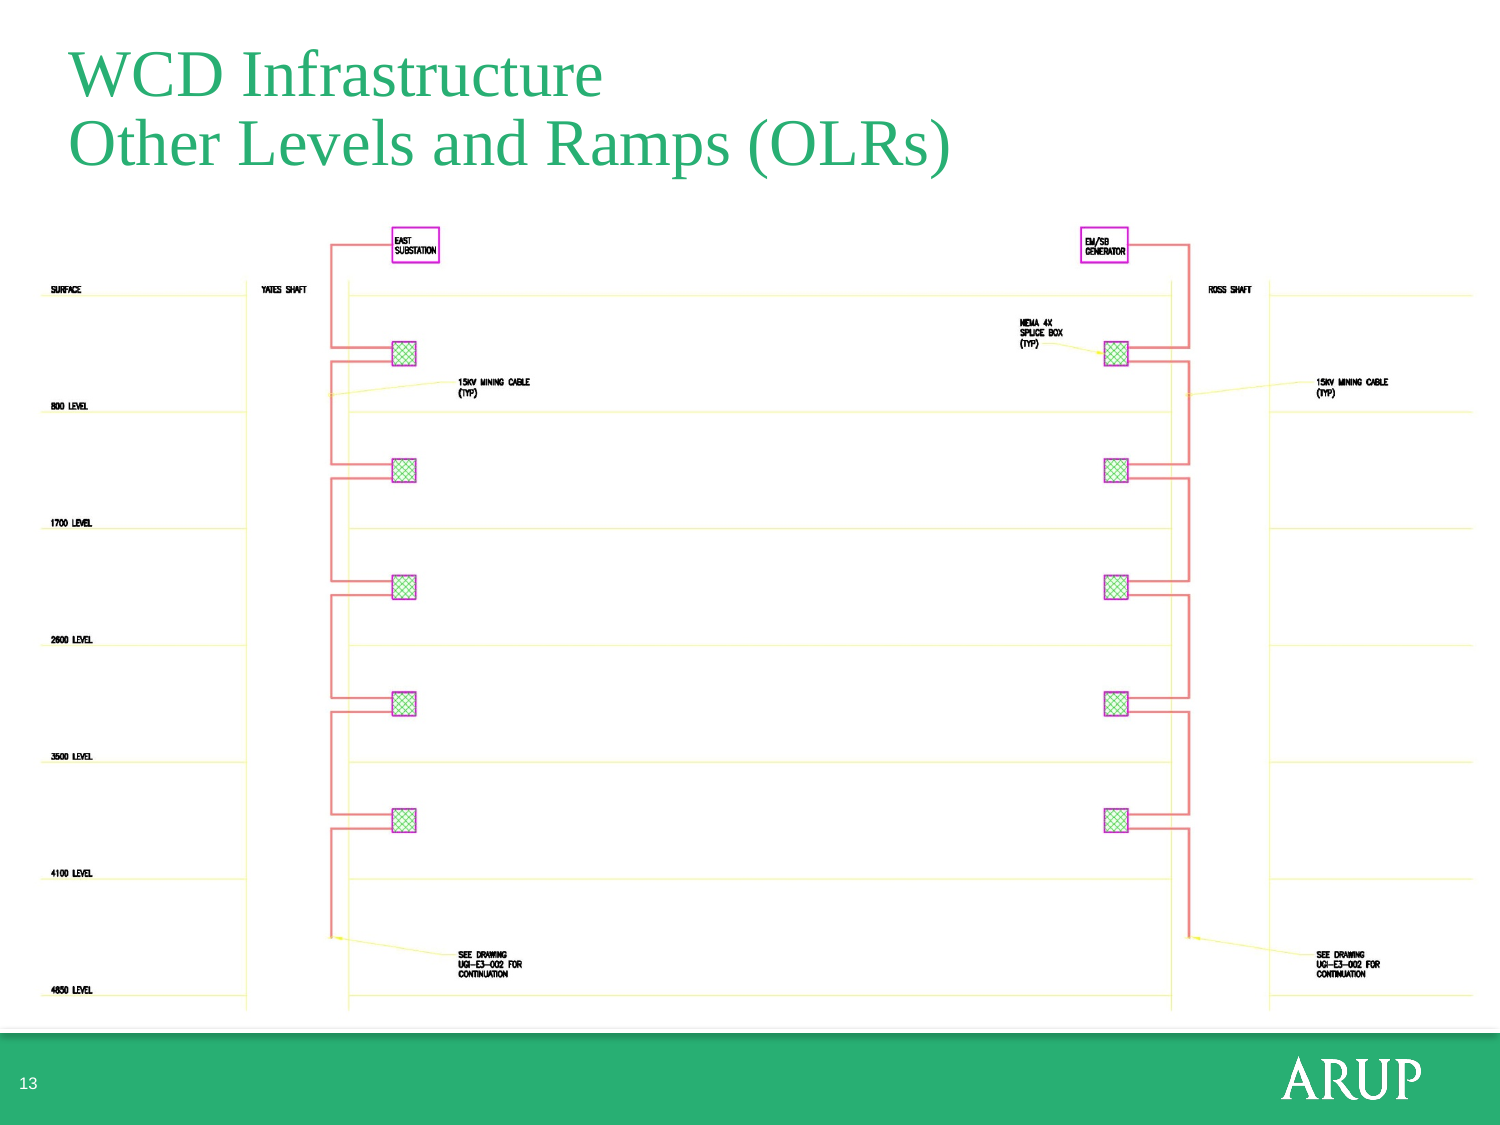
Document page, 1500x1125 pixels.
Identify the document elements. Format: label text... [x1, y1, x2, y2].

title WCD Infrastructure Other Levels and Ramps (OLRs) [68, 40, 1434, 181]
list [0, 187, 1500, 1026]
picture [1281, 1056, 1421, 1100]
